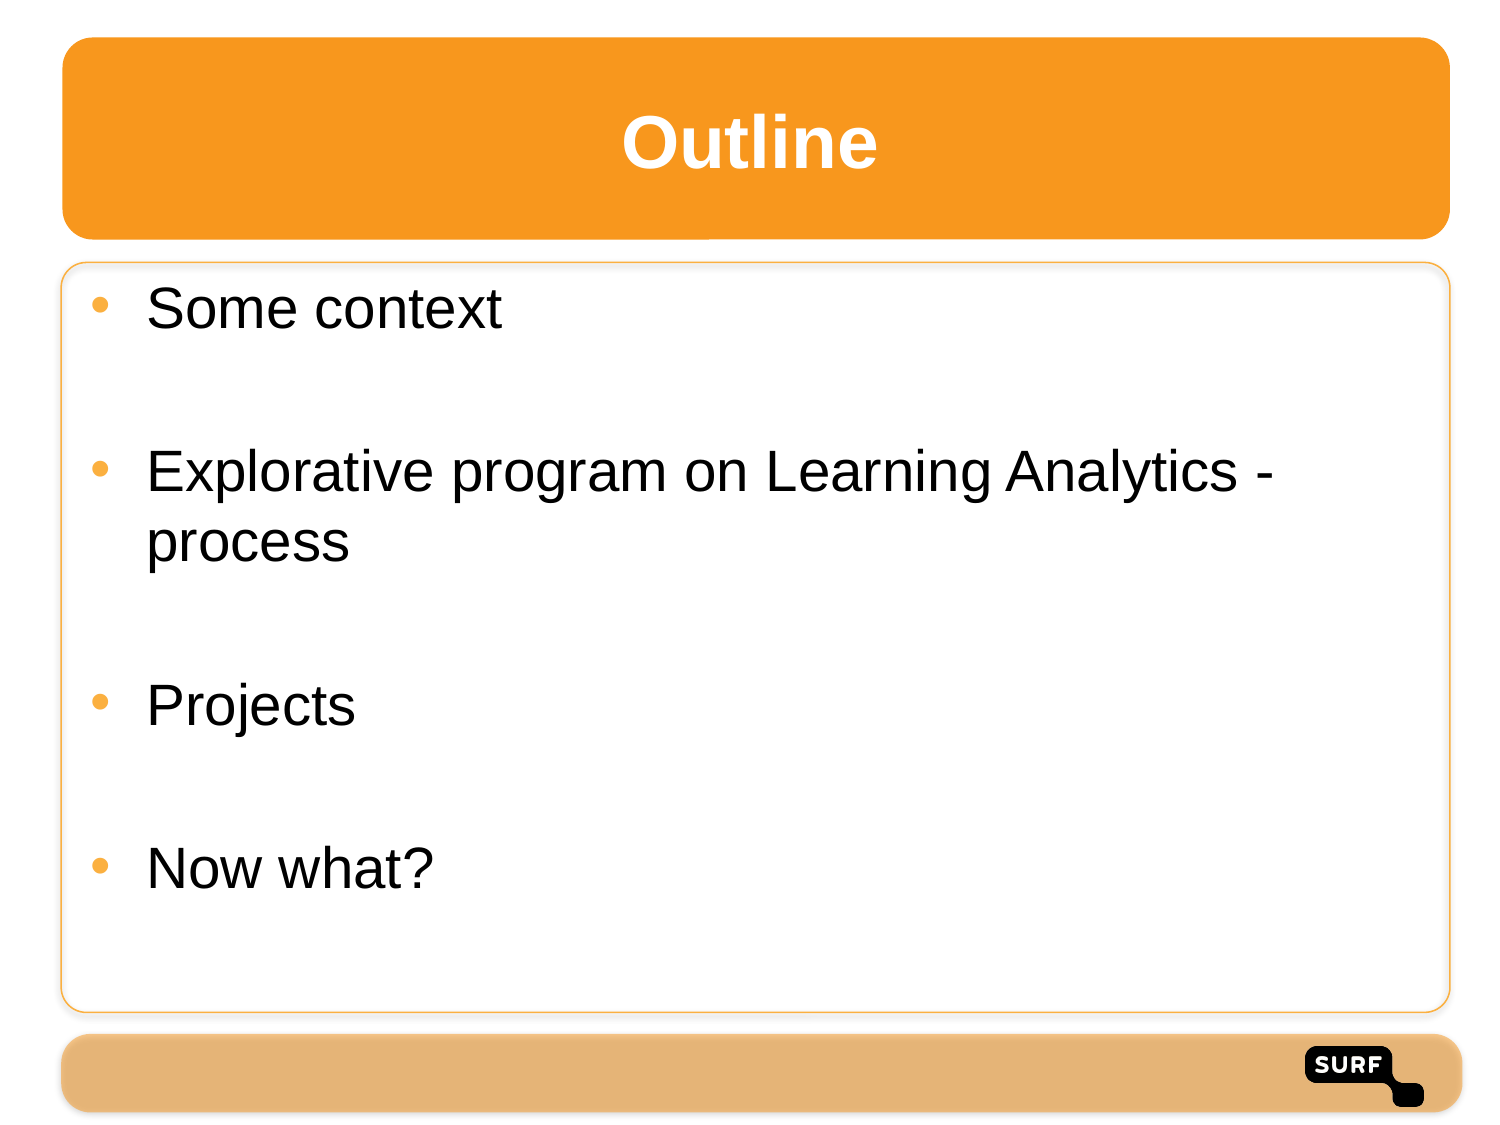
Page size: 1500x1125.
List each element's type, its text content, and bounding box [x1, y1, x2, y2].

picture [1305, 1046, 1424, 1107]
list Some context Explorative program on Learning Analytics - process Projects Now what? [75, 262, 1425, 1005]
title Outline [75, 45, 1425, 233]
